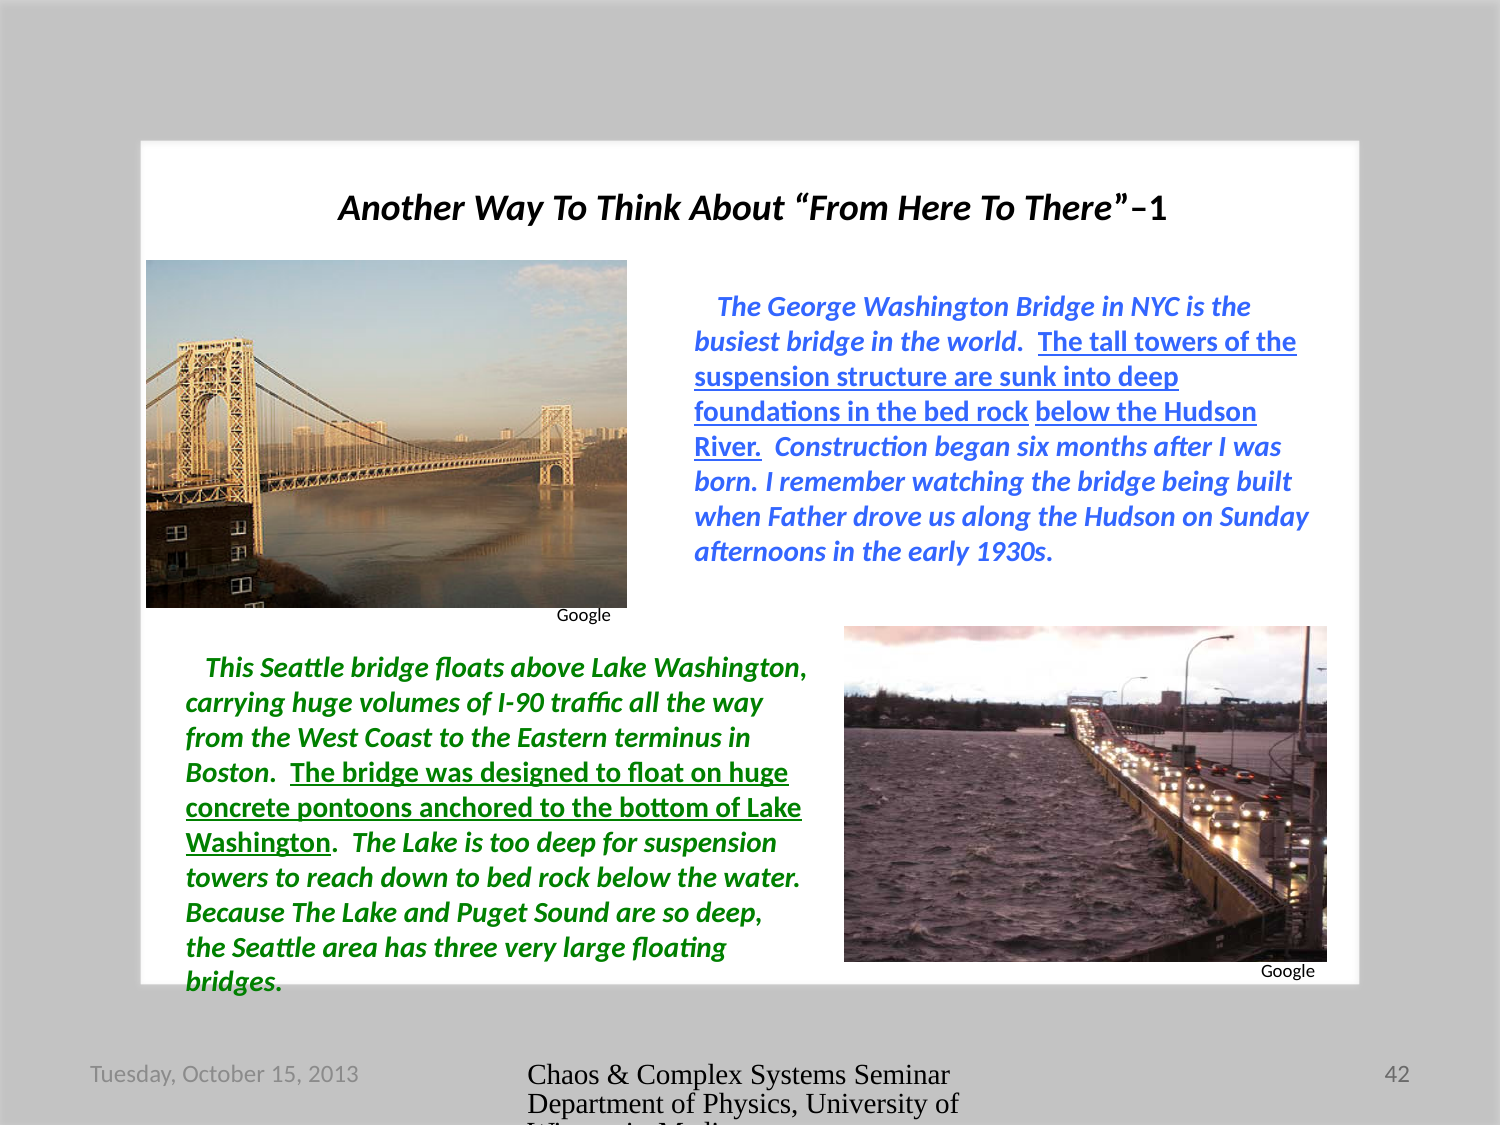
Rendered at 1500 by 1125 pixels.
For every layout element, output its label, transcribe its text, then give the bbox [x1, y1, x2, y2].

text_box Google [542, 614, 626, 633]
slide_number 42 [1074, 1042, 1425, 1103]
text_box Google [1246, 967, 1330, 1011]
footer Chaos & Complex Systems Seminar Department of Physics, University of Wisconsin-Madison [512, 1042, 988, 1103]
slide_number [75, 1042, 425, 1103]
text_box This Seattle bridge floats above Lake Washington, carrying huge volumes of I-90 traffic all the way from the West Coast to the Eastern terminus in Boston. The bridge was designed to float on huge concrete pontoons anchored to the bottom of Lake Washington. The Lake is too deep for suspension towers to reach down to bed rock below the water. Because The Lake and Puget Sound are so deep, the Seattle area has three very large floating bridges. [170, 640, 825, 1006]
text_box Another Way To Think About “From Here To There”–1 [146, 150, 1360, 236]
picture [844, 626, 1327, 962]
picture [146, 259, 627, 608]
text_box [0, 0, 1500, 1125]
text_box The George Washington Bridge in NYC is the busiest bridge in the world. The tall towers of the suspension structure are sunk into deep foundations in the bed rock below the Hudson River. Construction began six months after I was born. I remember watching the bridge being built when Father drove us along the Hudson on Sunday afternoons in the early 1930s. [679, 275, 1327, 575]
